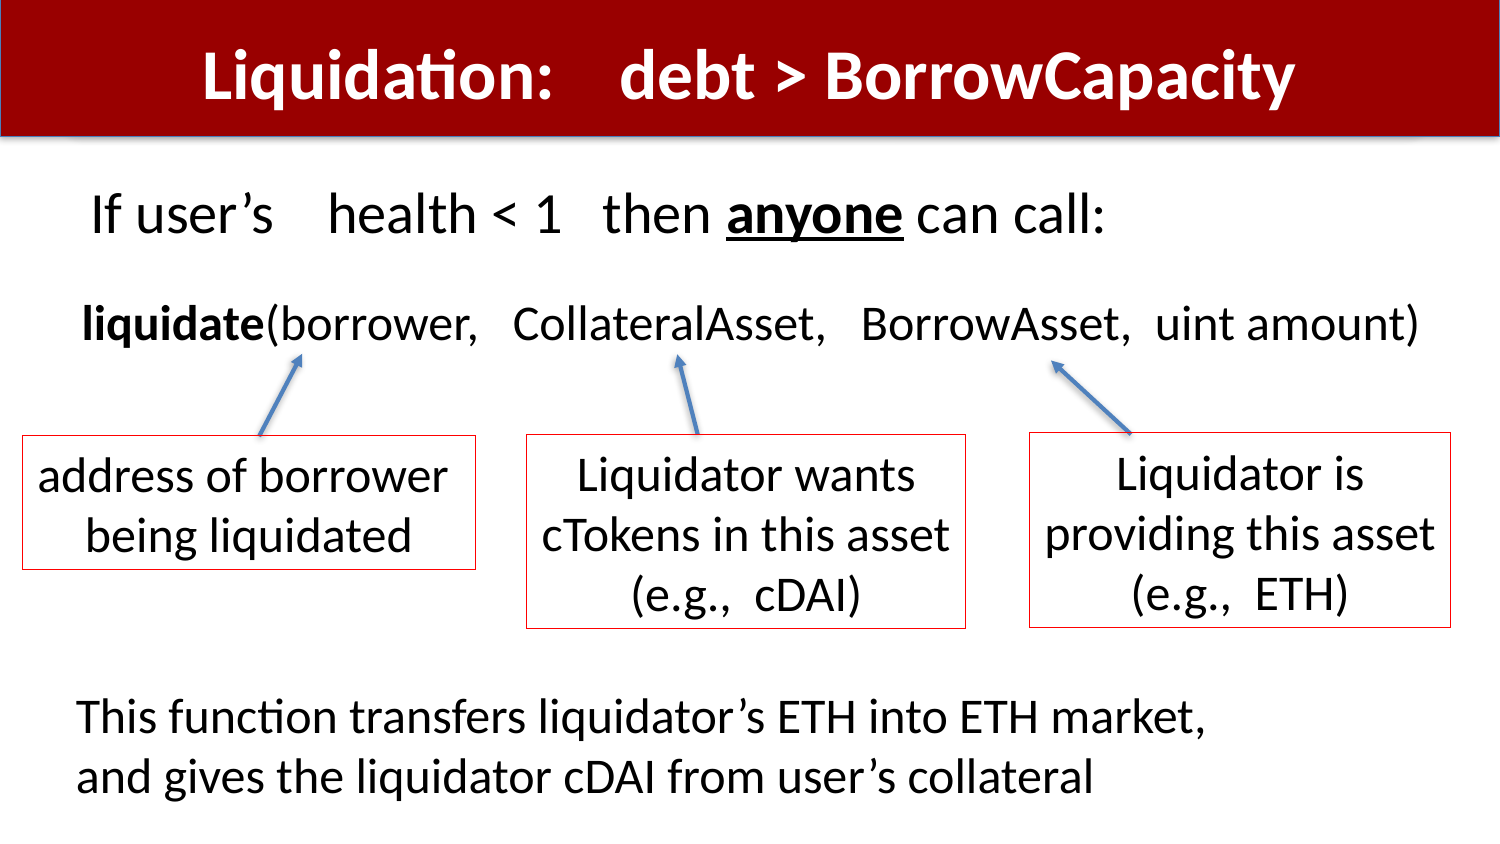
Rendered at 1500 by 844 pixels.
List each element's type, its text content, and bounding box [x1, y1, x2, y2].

text_box liquidate(borrower, CollateralAsset, BorrowAsset, uint amount) [66, 283, 1436, 358]
text_box address of borrower being liquidated [22, 435, 476, 570]
text_box This function transfers liquidator’s ETH into ETH market, and gives the liquidator cDAI from user’s collateral [61, 675, 1323, 811]
text_box Liquidator wants cTokens in this asset (e.g., cDAI) [526, 434, 966, 629]
title Liquidation: debt > BorrowCapacity [75, 20, 1425, 123]
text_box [258, 353, 303, 437]
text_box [1050, 360, 1132, 435]
text_box Liquidator is providing this asset (e.g., ETH) [1029, 432, 1451, 628]
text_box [676, 354, 698, 435]
list If user’s health < 1 then anyone can call: [74, 167, 1426, 270]
